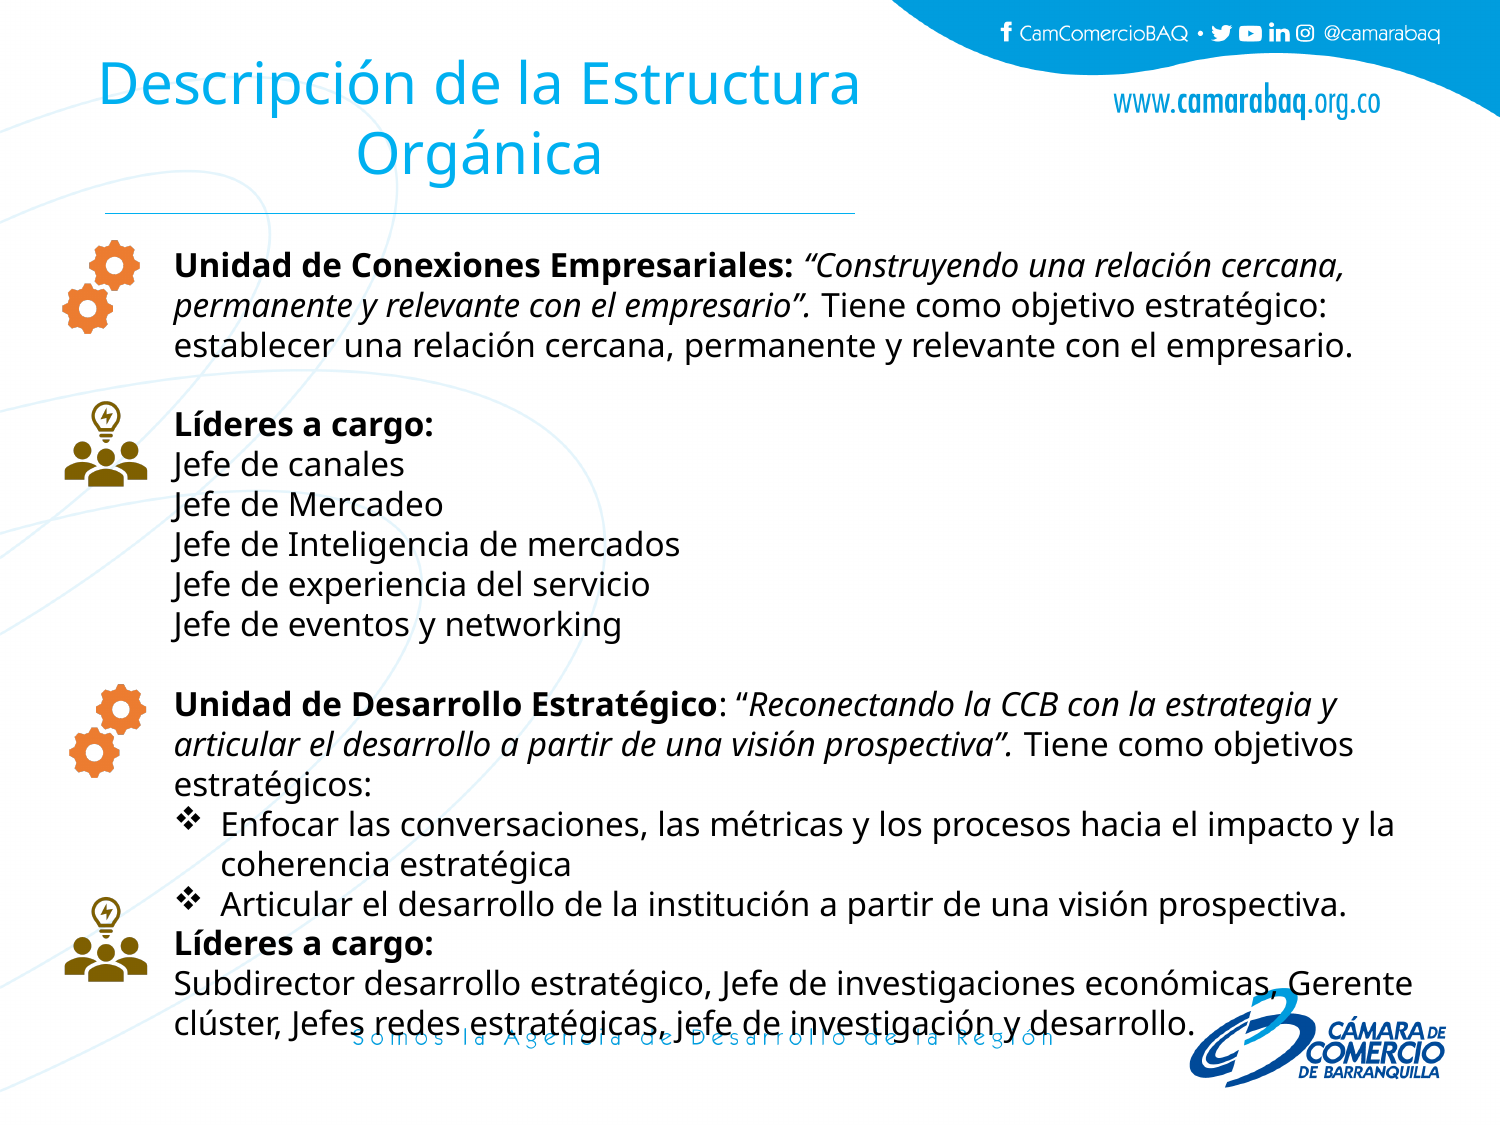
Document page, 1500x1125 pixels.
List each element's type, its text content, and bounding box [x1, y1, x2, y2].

picture [1277, 29, 1289, 41]
text_box Descripción de la Estructura Orgánica [51, 39, 909, 194]
picture [1213, 26, 1230, 41]
picture [1147, 26, 1151, 40]
picture [1240, 26, 1261, 41]
picture [1001, 22, 1011, 41]
text_box Unidad de Conexiones Empresariales: “Construyendo una relación cercana, permanente y relevante con el empresario”. Tiene como objetivo estratégico: establecer una relación cercana, permanente y relevante con el empresario. Líderes a cargo: Jefe de canales Jefe de Mercadeo Jefe de Inteligencia de mercados Jefe de experiencia del servicio Jefe de eventos y networking Unidad de Desarrollo Estratégico: “Reconectando la CCB con la estrategia y articular el desarrollo a partir de una visión prospectiva”. Tiene como objetivos estratégicos: Enfocar las conversaciones, las métricas y los procesos hacia el impacto y la coherencia estratégica Articular el desarrollo de la institución a partir de una visión prospectiva. Líderes a cargo: Subdirector desarrollo estratégico, Jefe de investigaciones económicas, Gerente clúster, Jefes redes estratégicas, jefe de investigación y desarrollo. [158, 236, 1456, 1050]
picture [0, 0, 1500, 1125]
